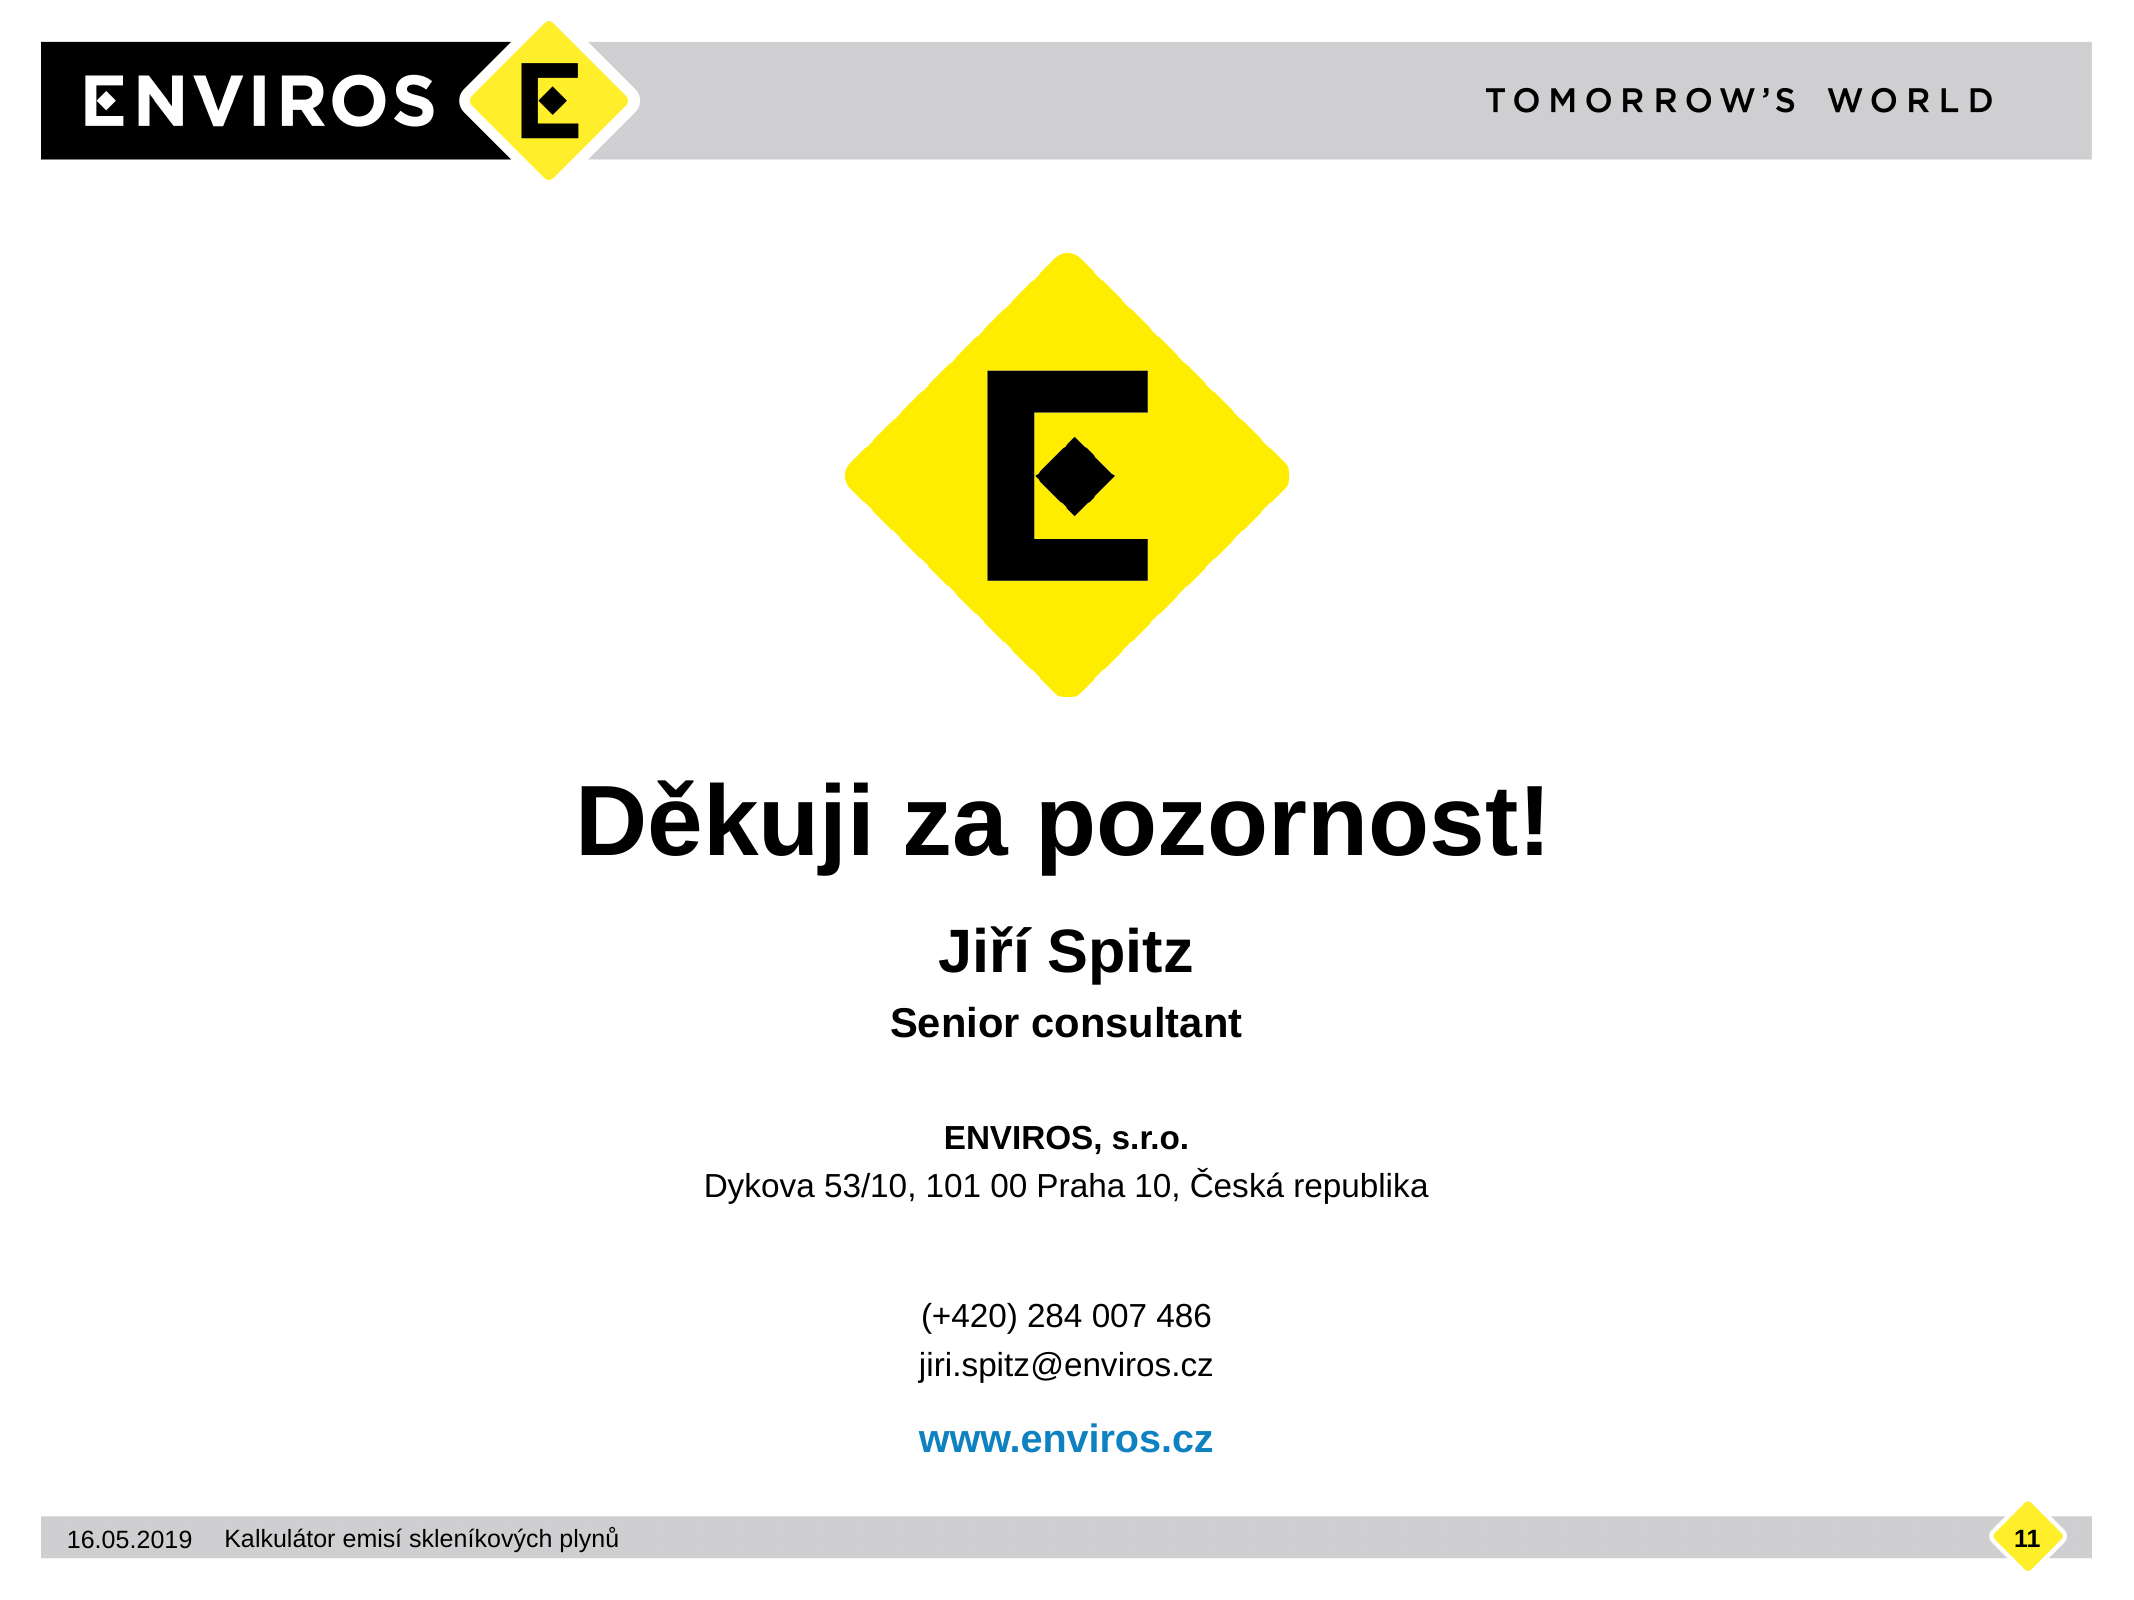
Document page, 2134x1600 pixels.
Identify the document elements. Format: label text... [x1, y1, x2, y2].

picture [41, 21, 2092, 180]
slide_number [41, 1517, 219, 1559]
slide_number 11 [2006, 1516, 2049, 1559]
list jiri.spitz@enviros.cz [623, 1336, 1511, 1386]
list Jiří Spitz [82, 905, 2051, 989]
title Děkuji za pozornost! [79, 743, 2049, 887]
footer Kalkulátor emisí skleníkových plynů [224, 1517, 1979, 1559]
list Senior consultant [82, 989, 2051, 1055]
list (+420) 284 007 486 [623, 1287, 1511, 1336]
picture [41, 1497, 2092, 1575]
picture [845, 253, 1289, 697]
